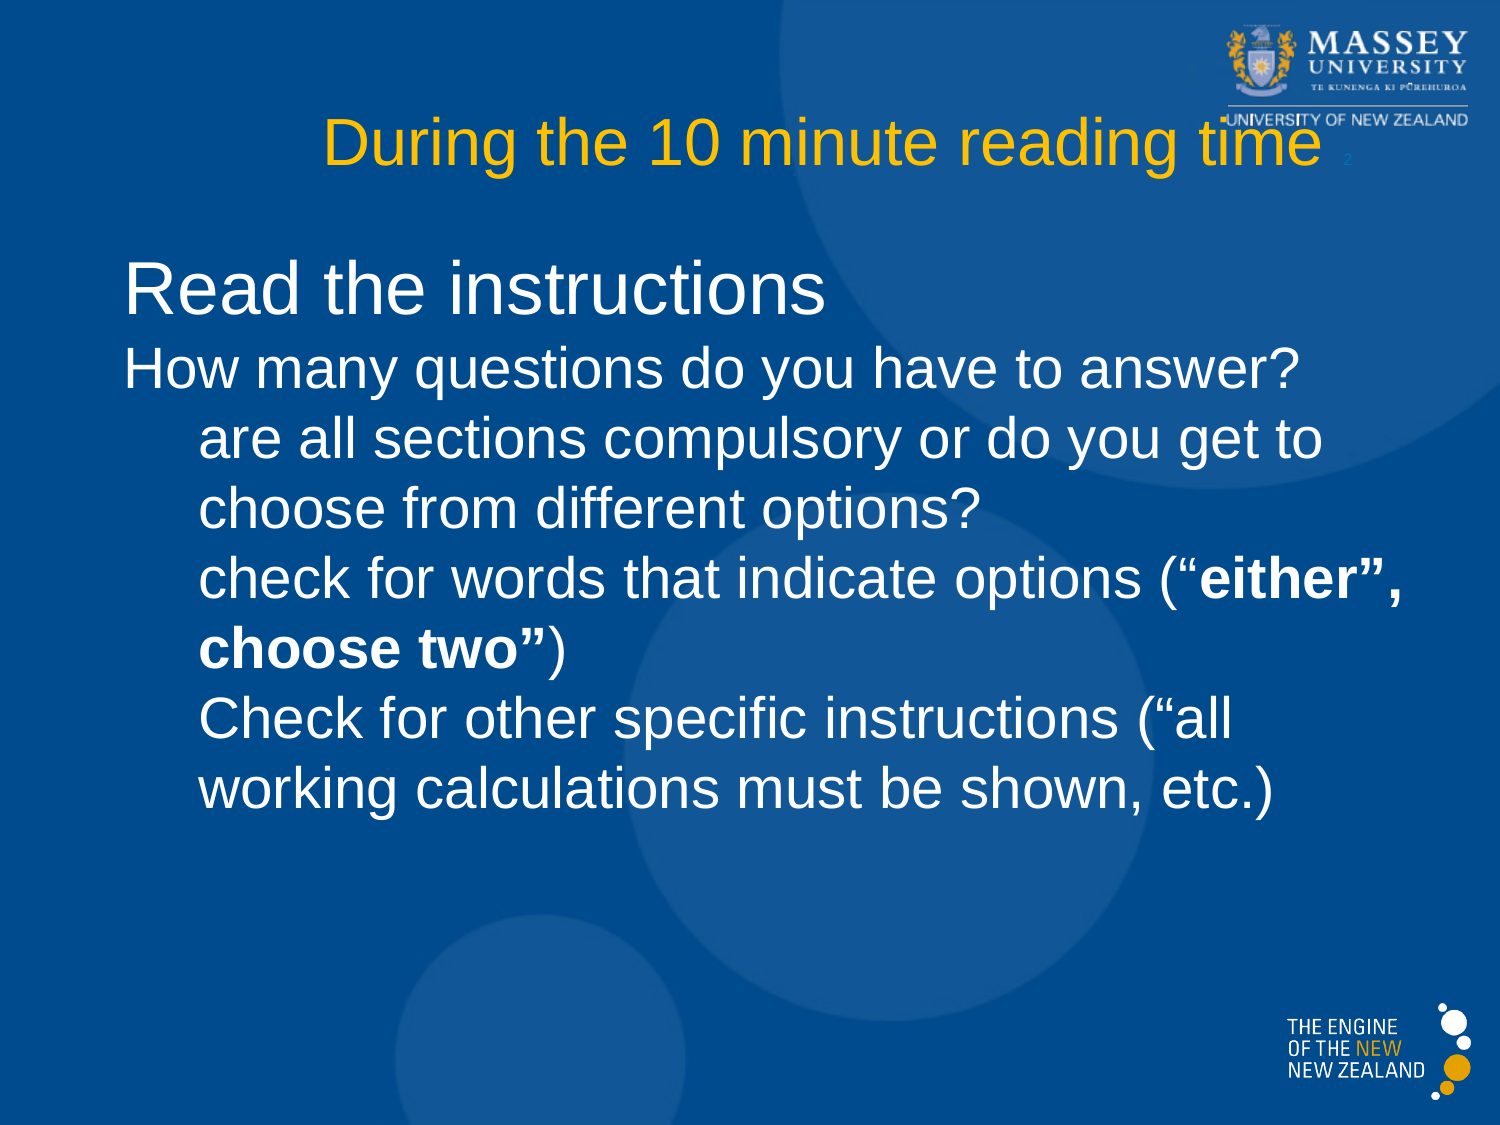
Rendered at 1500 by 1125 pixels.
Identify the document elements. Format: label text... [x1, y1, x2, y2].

text_box Read the instructions How many questions do you have to answer? are all sections compulsory or do you get to choose from different options? check for words that indicate options (“either”, choose two”) Check for other specific instructions (“all working calculations must be shown, etc.) [108, 232, 1459, 828]
picture [0, 0, 1500, 1125]
title During the 10 minute reading time 2 [17, 45, 1368, 233]
